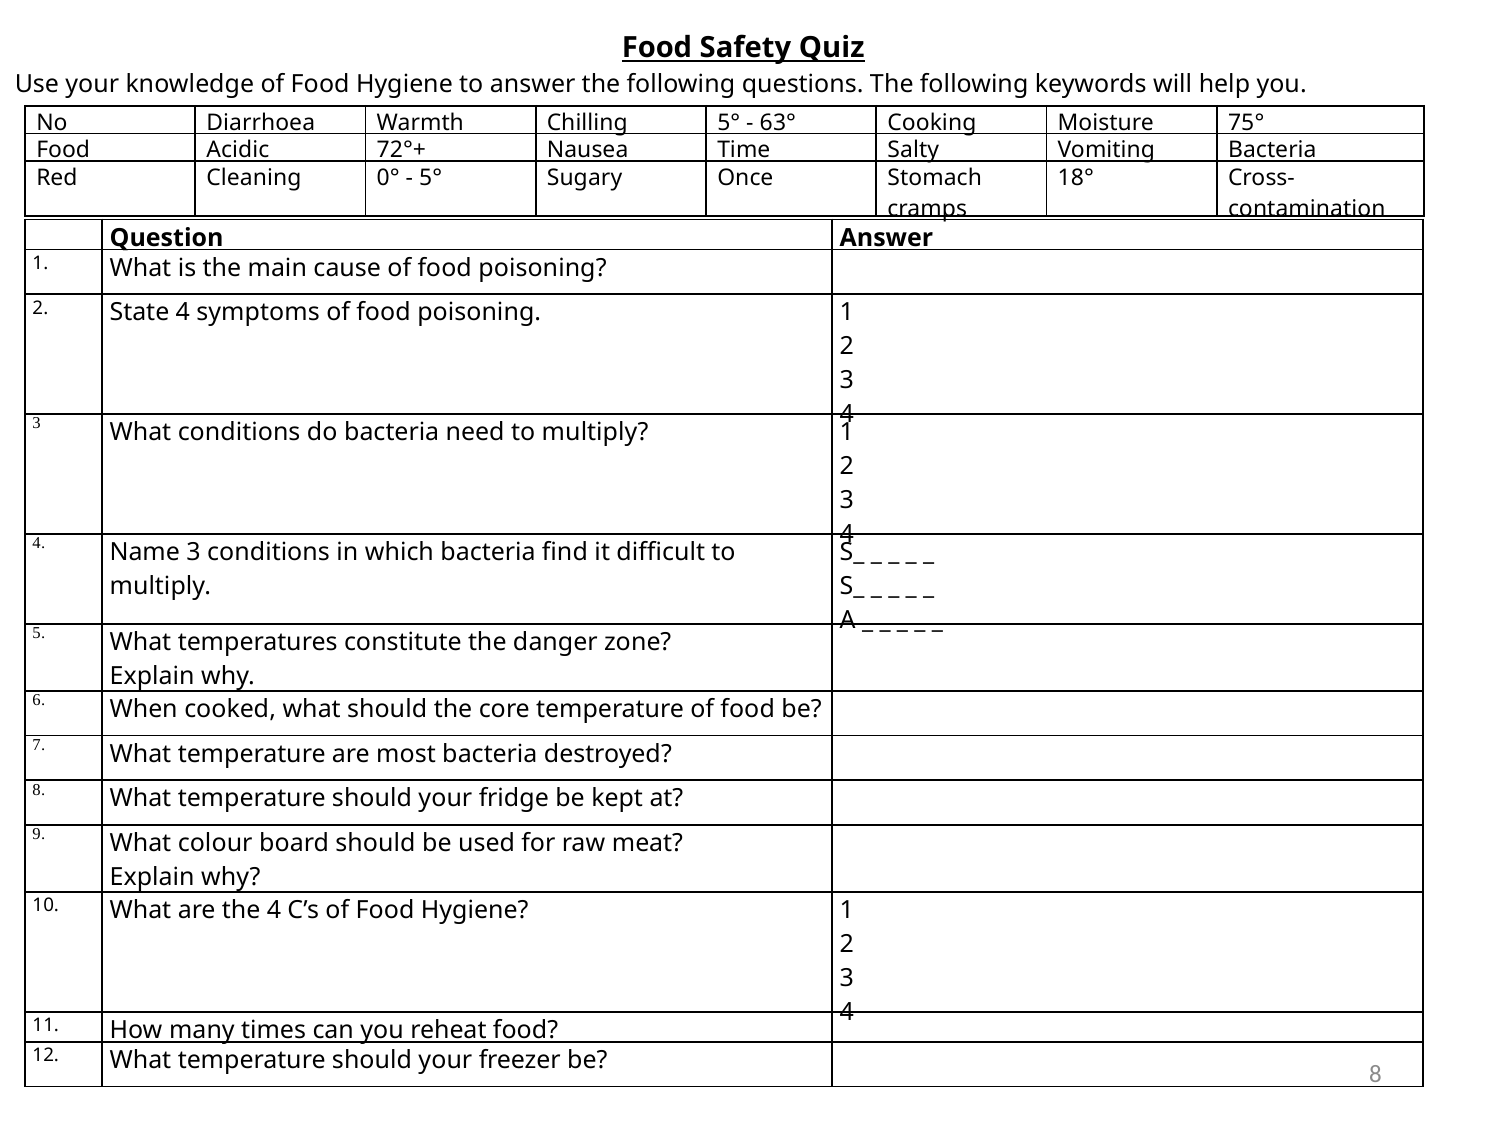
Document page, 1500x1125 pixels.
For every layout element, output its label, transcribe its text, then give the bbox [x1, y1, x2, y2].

table_cell [833, 826, 1422, 891]
table_cell Once [707, 162, 875, 215]
table_cell What temperatures constitute the danger zone? Explain why. [103, 625, 831, 690]
table_cell 10. [26, 893, 101, 1011]
table_cell What temperature should your fridge be kept at? [103, 781, 831, 824]
table_cell S_ _ _ _ _ S_ _ _ _ _ A _ _ _ _ _ [833, 535, 1422, 623]
table_header Answer [833, 220, 1422, 249]
table_cell [833, 781, 1422, 824]
table_header Chilling [537, 107, 705, 133]
table_header No [26, 107, 194, 133]
table_cell 4. [26, 535, 101, 623]
table_header 5° - 63° [707, 107, 875, 133]
table_cell Time [707, 134, 875, 160]
table_cell What colour board should be used for raw meat? Explain why? [103, 826, 831, 891]
table_cell [833, 625, 1422, 690]
table_cell 18° [1047, 162, 1216, 215]
table_header Cooking [877, 107, 1046, 133]
table_header Moisture [1047, 107, 1216, 133]
table_cell 72°+ [366, 134, 535, 160]
table_cell [1397, 1043, 1422, 1086]
table_cell 0° - 5° [366, 162, 535, 215]
table_cell [833, 692, 1422, 735]
table_cell How many times can you reheat food? [103, 1013, 831, 1041]
table_cell Nausea [537, 134, 705, 160]
table_cell Food [26, 134, 194, 160]
table_cell When cooked, what should the core temperature of food be? [103, 692, 831, 735]
table_cell Cross-contamination [1218, 162, 1423, 215]
table_cell 3 [26, 415, 101, 533]
table_cell 1 2 3 4 [833, 893, 1422, 1011]
table_header 75° [1218, 107, 1423, 133]
table_cell Bacteria [1218, 134, 1423, 160]
table_cell [833, 250, 1422, 293]
table_cell 2. [26, 295, 101, 413]
table_cell [833, 736, 1422, 779]
table_cell Salty [877, 134, 1046, 160]
table_header Warmth [366, 107, 535, 133]
table_cell 6. [26, 692, 101, 735]
table_cell Cleaning [196, 162, 365, 215]
text_box Food Safety Quiz Use your knowledge of Food Hygiene to answer the following questions. The following keywords will help you. [0, 0, 1500, 105]
slide_number 8 [1059, 1042, 1397, 1103]
table_cell Red [26, 162, 194, 215]
table_cell 9. [26, 826, 101, 891]
table_cell Sugary [537, 162, 705, 215]
table_cell 5. [26, 625, 101, 690]
table_cell 1. [26, 250, 101, 293]
table_cell Acidic [196, 134, 365, 160]
table_cell State 4 symptoms of food poisoning. [103, 295, 831, 413]
table_header [26, 220, 101, 249]
table_cell What temperature are most bacteria destroyed? [103, 736, 831, 779]
table_cell 12. [26, 1043, 101, 1086]
table_cell 1 2 3 4 [833, 415, 1422, 533]
table_header Question [103, 220, 831, 249]
table_cell Name 3 conditions in which bacteria find it difficult to multiply. [103, 535, 831, 623]
table_cell [833, 1043, 1059, 1086]
table_cell Vomiting [1047, 134, 1216, 160]
table_cell [833, 1013, 1422, 1041]
table_cell 11. [26, 1013, 101, 1041]
table_cell What are the 4 C’s of Food Hygiene? [103, 893, 831, 1011]
table_cell What temperature should your freezer be? [103, 1043, 831, 1086]
table_cell What conditions do bacteria need to multiply? [103, 415, 831, 533]
table_header Diarrhoea [196, 107, 365, 133]
table_cell 7. [26, 736, 101, 779]
table_cell 1 2 3 4 [833, 295, 1422, 413]
table_cell Stomach cramps [877, 162, 1046, 215]
table_cell 8. [26, 781, 101, 824]
table_cell What is the main cause of food poisoning? [103, 250, 831, 293]
